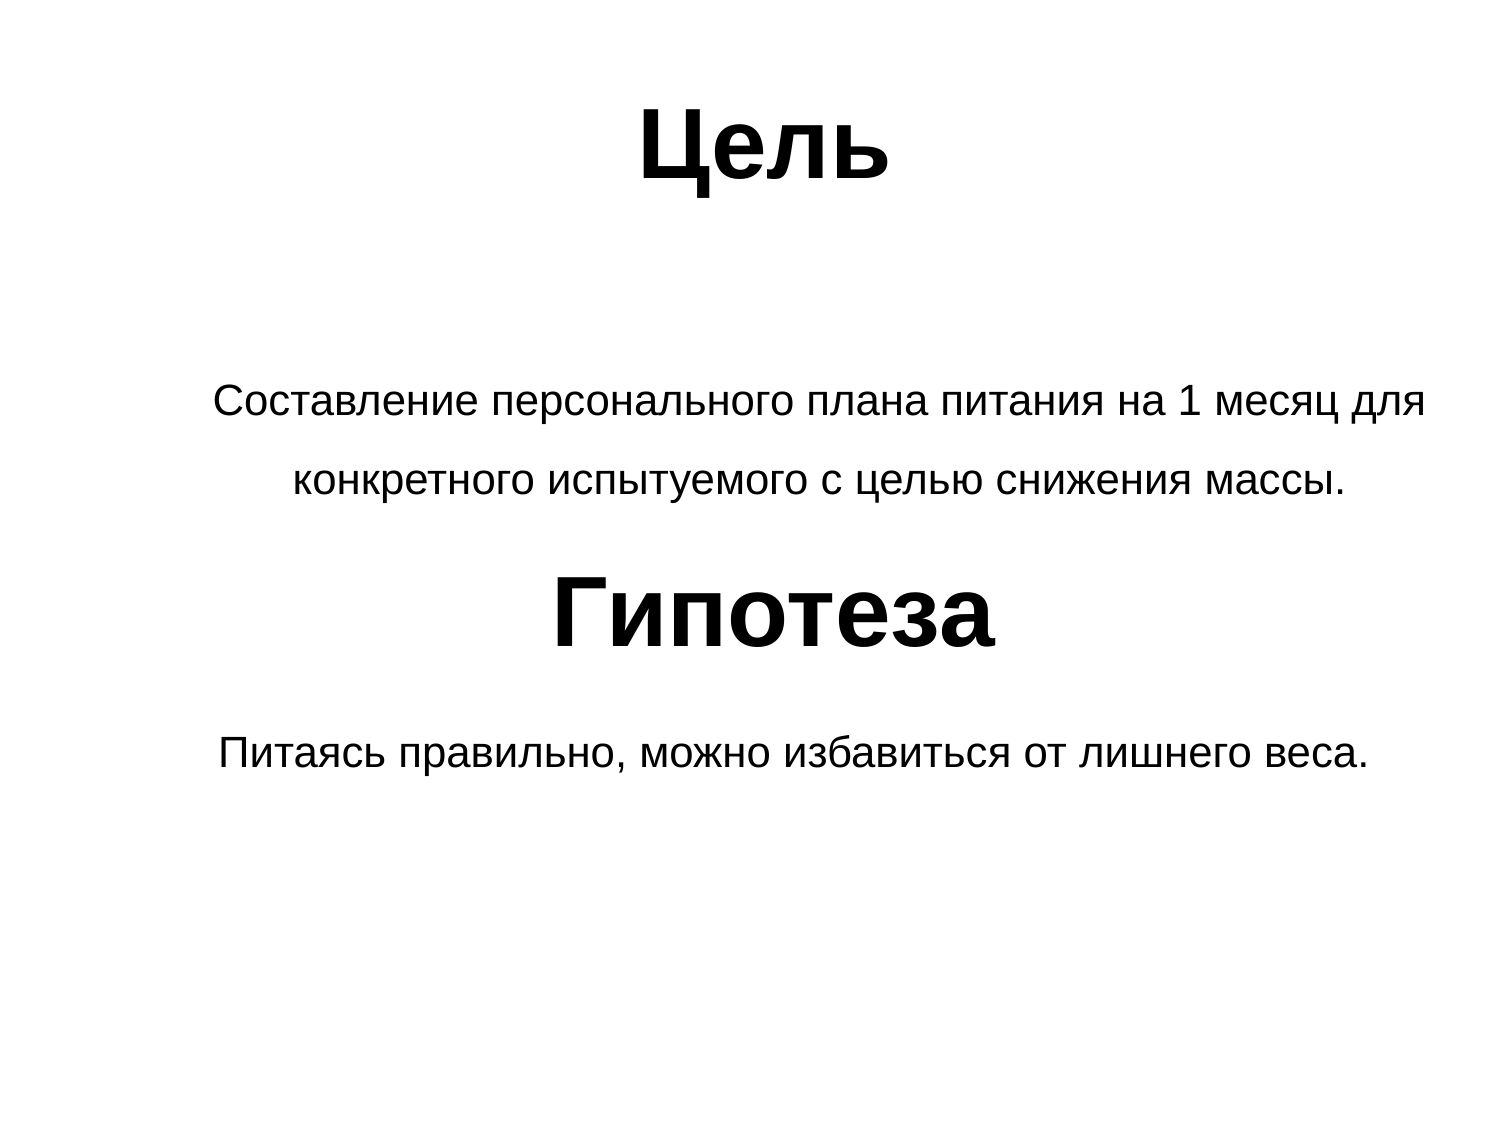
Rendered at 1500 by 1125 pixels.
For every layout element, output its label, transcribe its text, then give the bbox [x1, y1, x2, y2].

text_box Составление персонального плана питания на 1 месяц для конкретного испытуемого с целью снижения массы. [64, 338, 1500, 511]
text_box Питаясь правильно, можно избавиться от лишнего веса. [100, 716, 1459, 784]
text_box Гипотеза [100, 538, 1418, 674]
title Цель [75, 45, 1425, 233]
